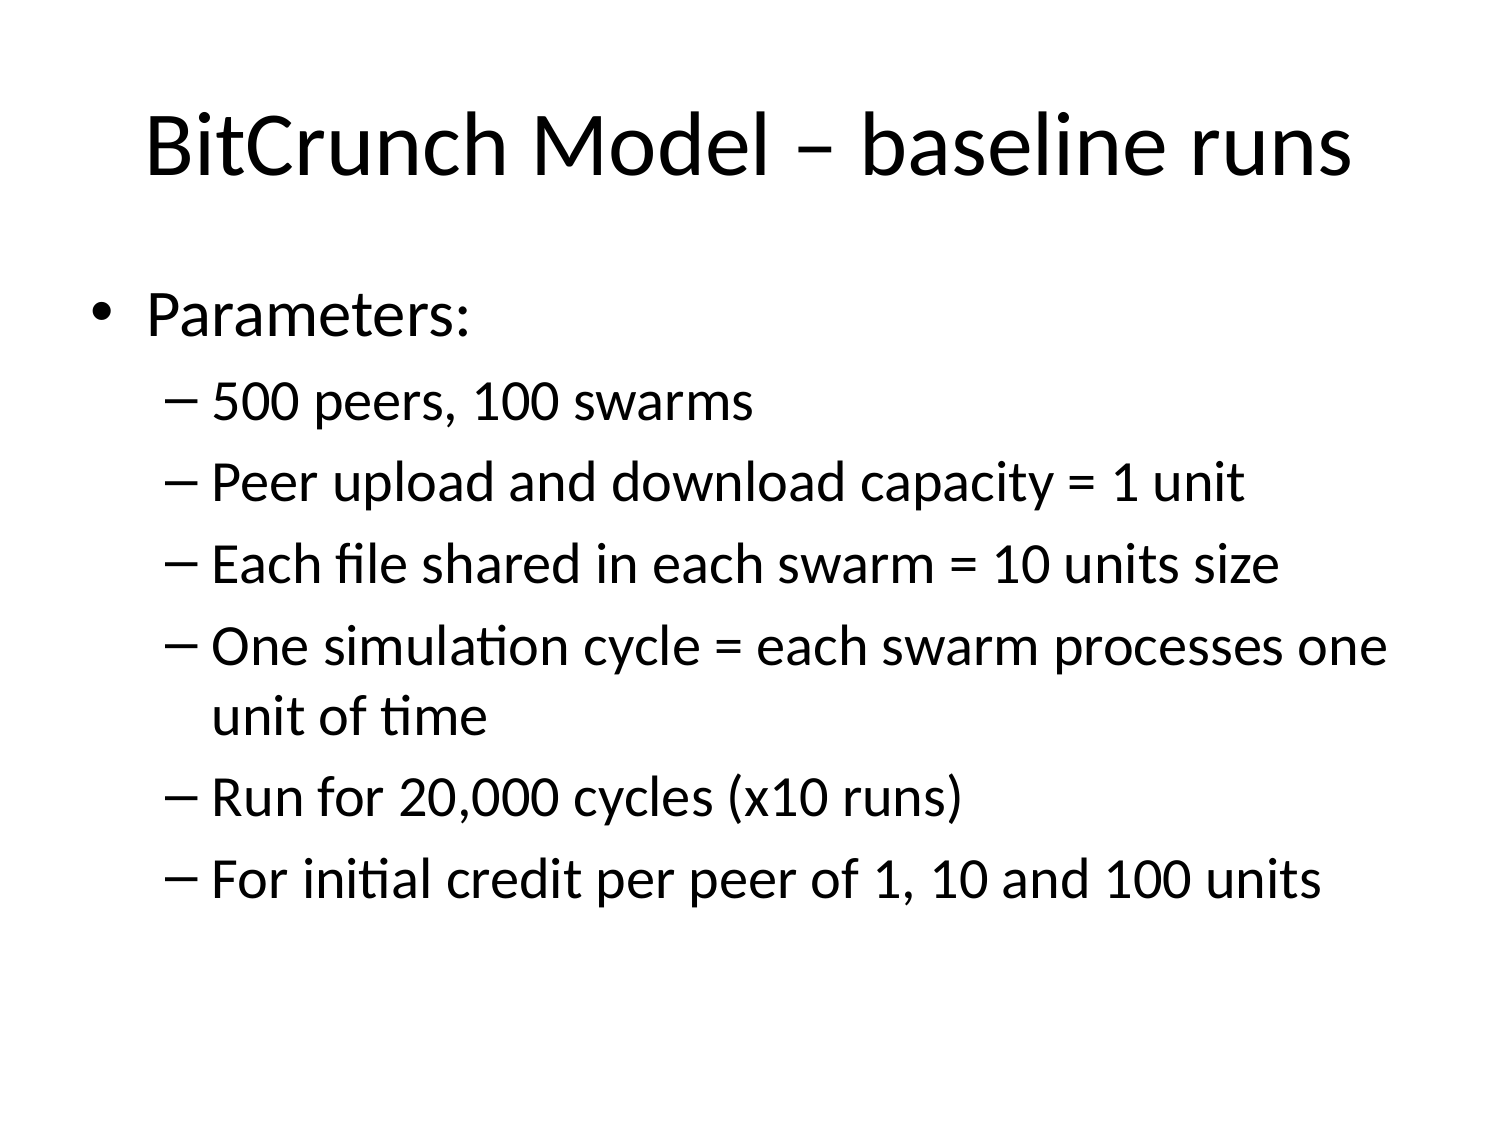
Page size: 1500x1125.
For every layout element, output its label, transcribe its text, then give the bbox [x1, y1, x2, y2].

list Parameters: 500 peers, 100 swarms Peer upload and download capacity = 1 unit Each file shared in each swarm = 10 units size One simulation cycle = each swarm processes one unit of time Run for 20,000 cycles (x10 runs) For initial credit per peer of 1, 10 and 100 units [75, 262, 1425, 1005]
title BitCrunch Model – baseline runs [75, 45, 1425, 233]
